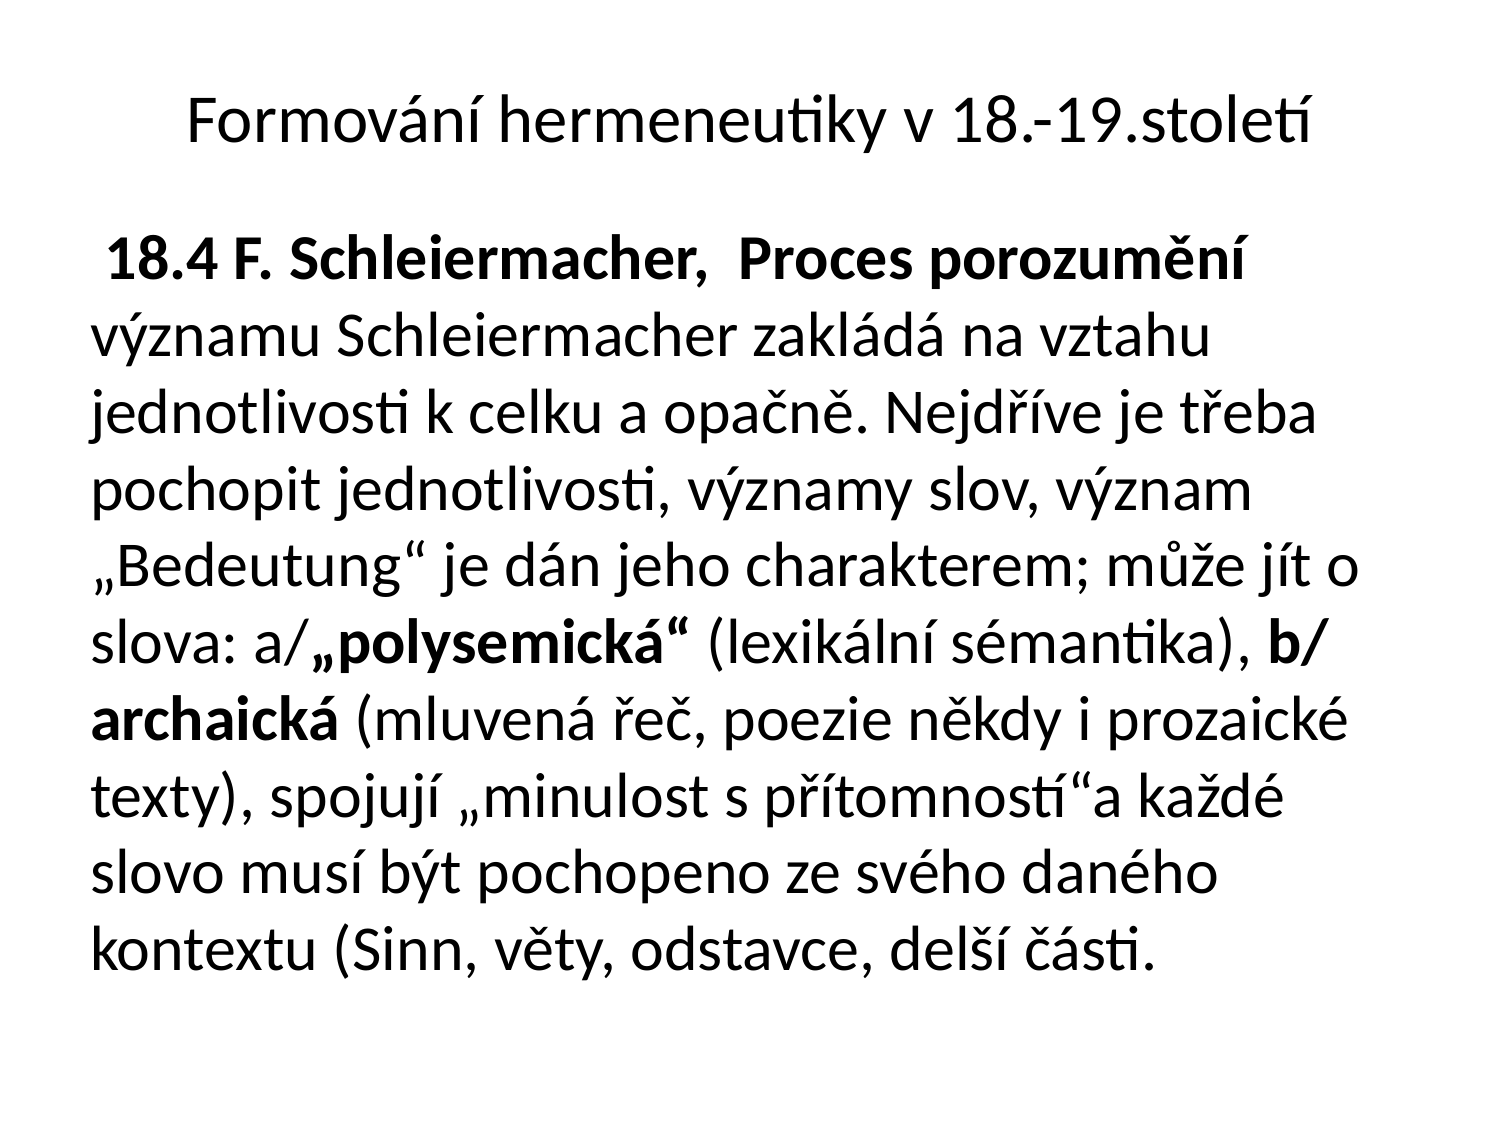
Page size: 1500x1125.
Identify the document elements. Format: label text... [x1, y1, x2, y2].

title Formování hermeneutiky v 18.-19.století [75, 45, 1425, 185]
list 18.4 F. Schleiermacher, Proces porozumění významu Schleiermacher zakládá na vztahu jednotlivosti k celku a opačně. Nejdříve je třeba pochopit jednotlivosti, významy slov, význam „Bedeutung“ je dán jeho charakterem; může jít o slova: a/„polysemická“ (lexikální sémantika), b/ archaická (mluvená řeč, poezie někdy i prozaické texty), spojují „minulost s přítomností“a každé slovo musí být pochopeno ze svého daného kontextu (Sinn, věty, odstavce, delší části. [75, 208, 1425, 1005]
